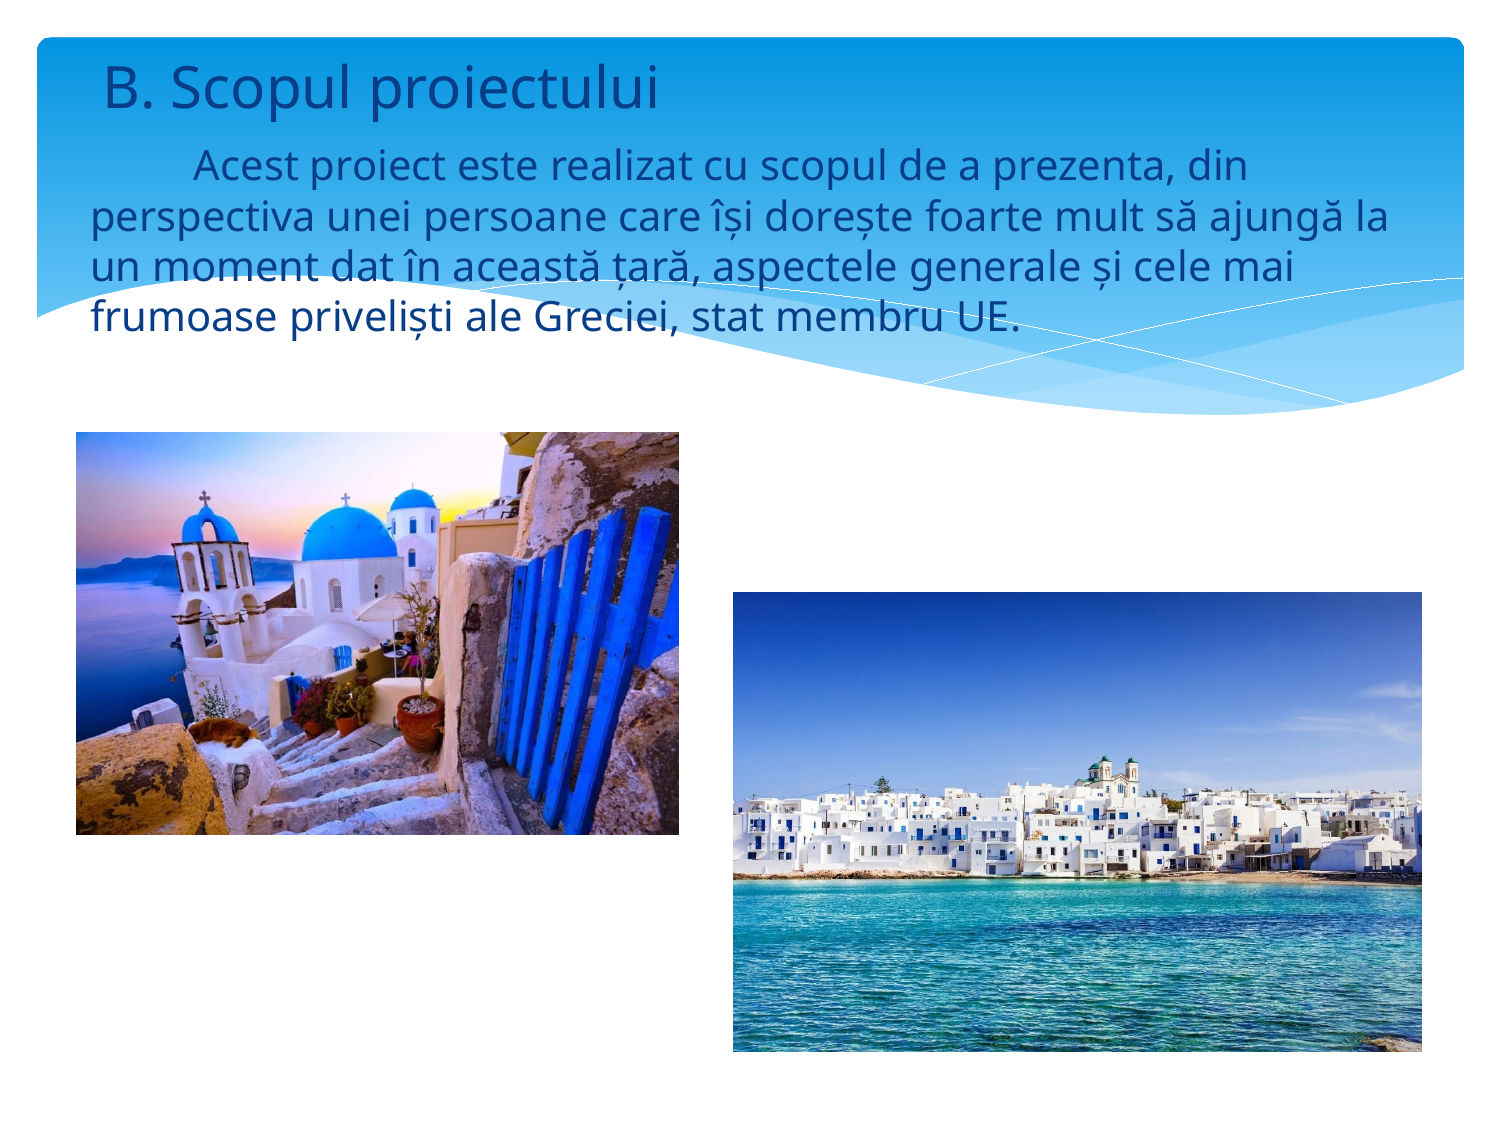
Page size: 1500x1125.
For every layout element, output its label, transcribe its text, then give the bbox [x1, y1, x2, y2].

list B. Scopul proiectului Acest proiect este realizat cu scopul de a prezenta, din perspectiva unei persoane care își dorește foarte mult să ajungă la un moment dat în această țară, aspectele generale și cele mai frumoase priveliști ale Greciei, stat membru UE. [75, 42, 1447, 1094]
picture [902, 939, 931, 945]
picture [733, 592, 1422, 1052]
picture [943, 924, 952, 929]
picture [897, 932, 912, 938]
picture [760, 945, 778, 952]
picture [984, 935, 995, 939]
picture [76, 432, 679, 835]
